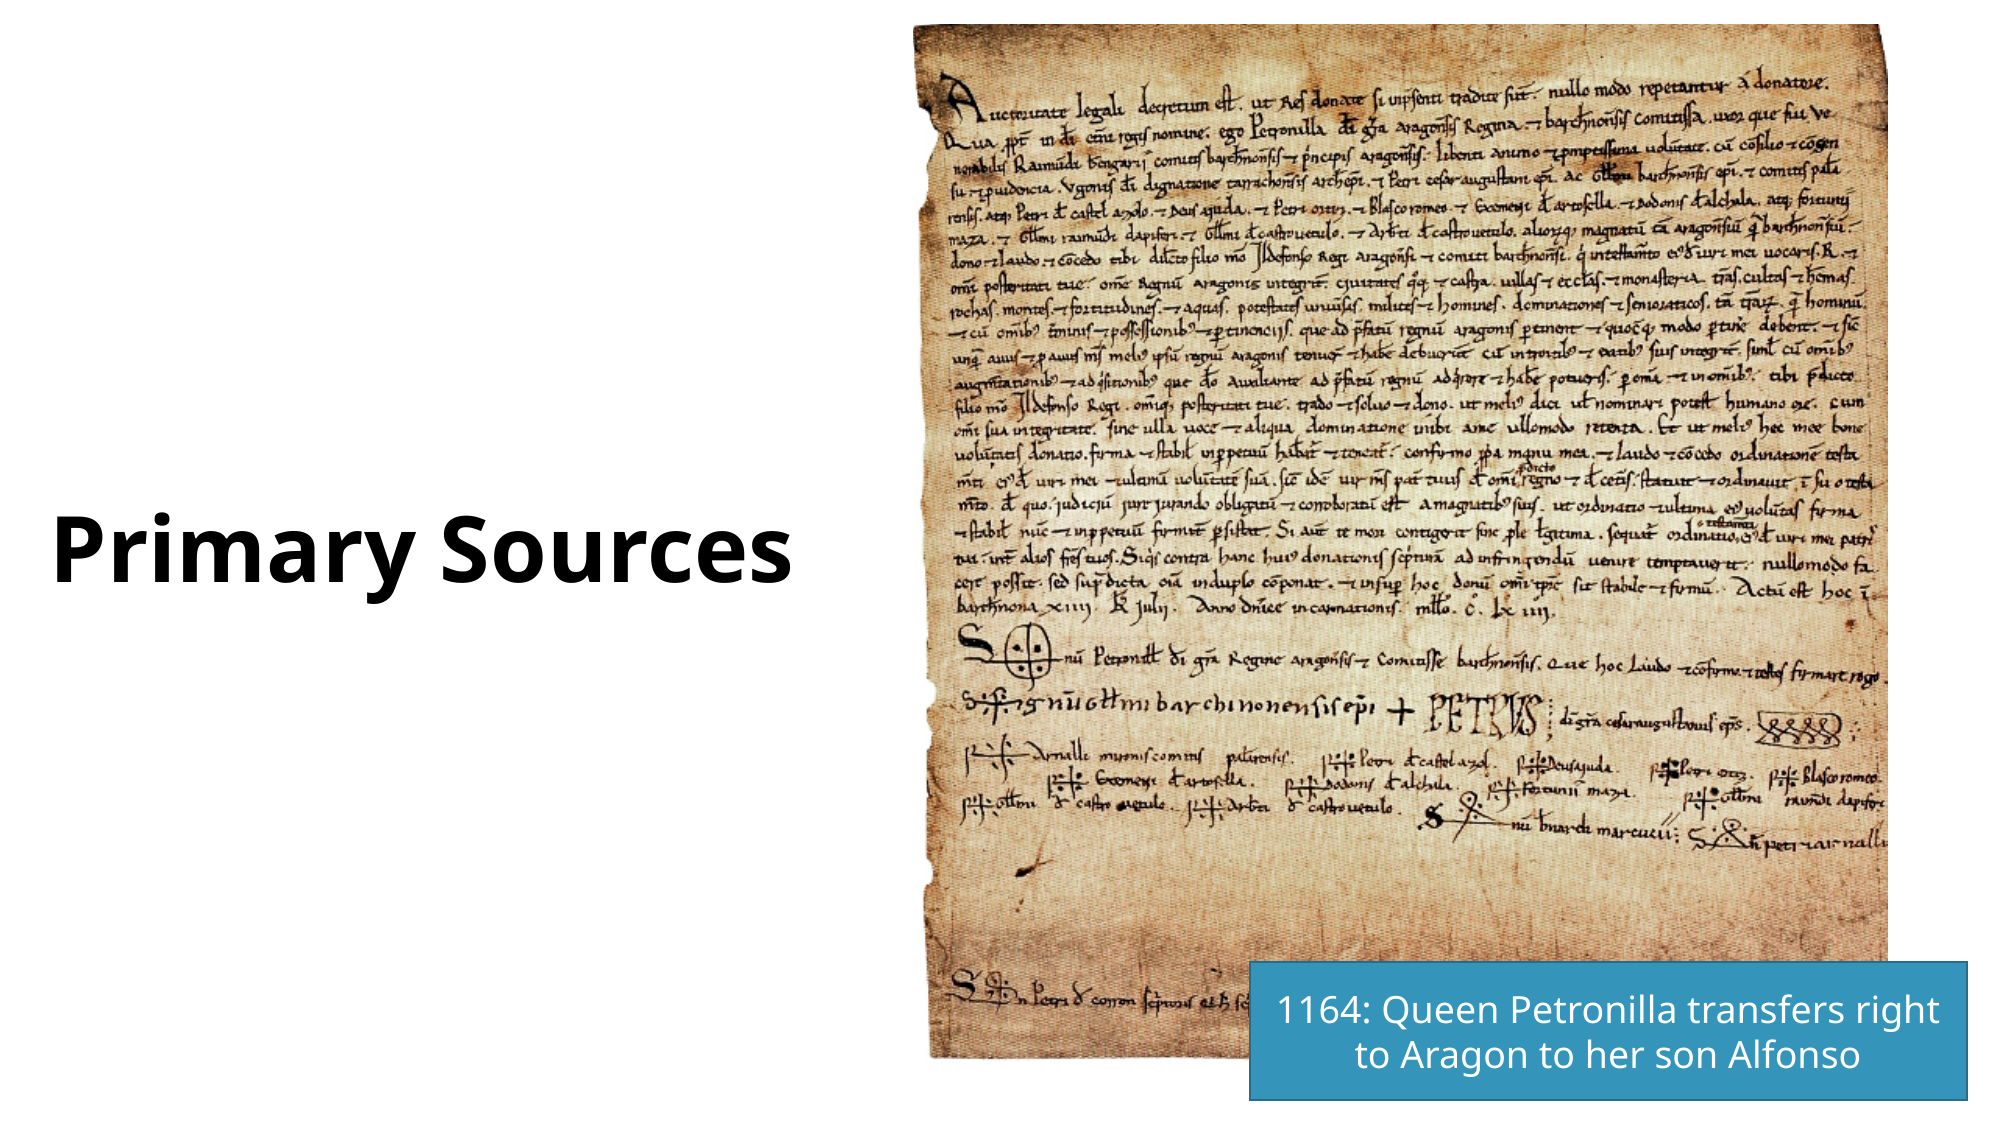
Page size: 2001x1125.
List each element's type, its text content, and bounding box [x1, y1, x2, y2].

text_box Primary Sources [35, 483, 810, 609]
picture [913, 24, 1889, 1070]
text_box 1164: Queen Petronilla transfers right to Aragon to her son Alfonso [1249, 961, 1968, 1101]
